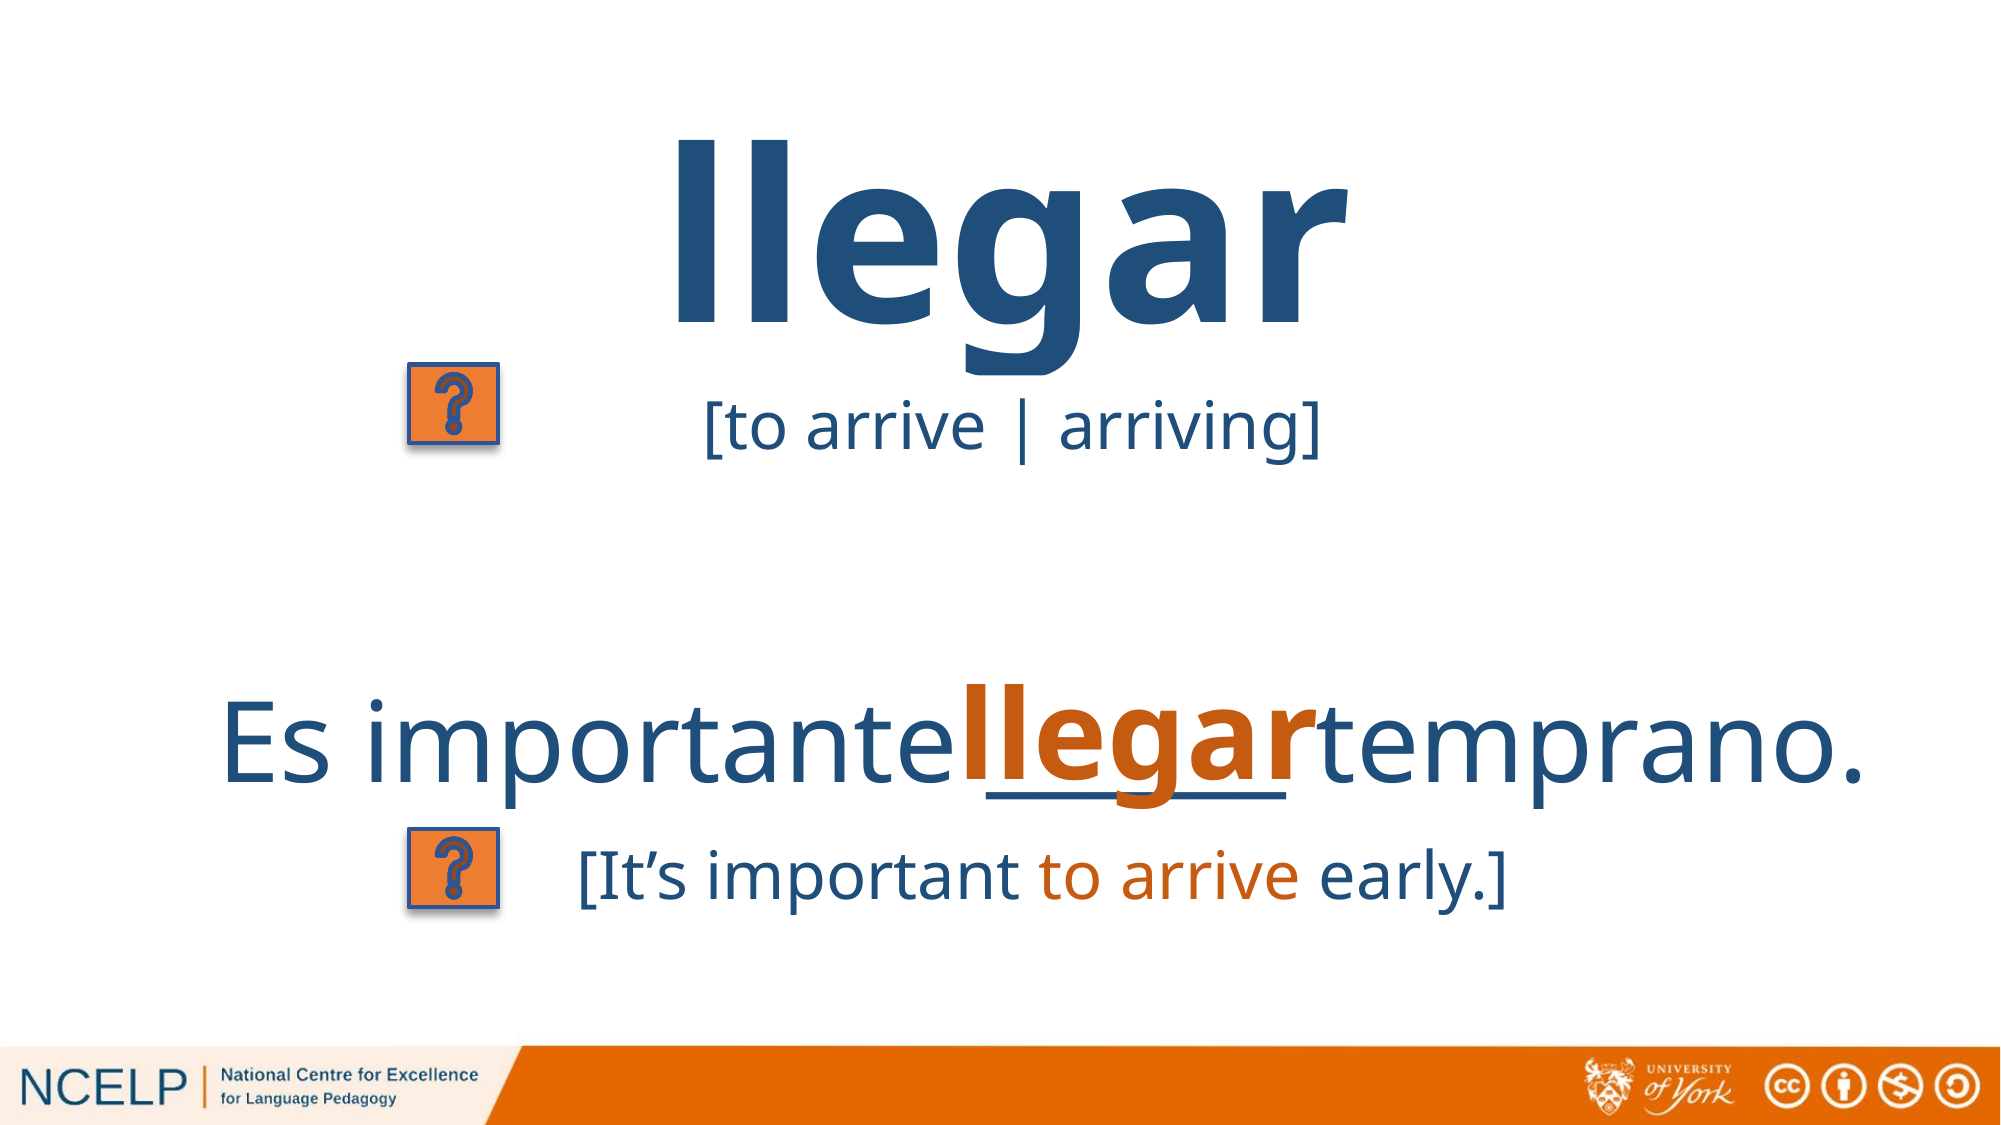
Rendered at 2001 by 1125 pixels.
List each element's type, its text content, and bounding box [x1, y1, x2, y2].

text_box [to arrive | arriving] [540, 375, 1486, 472]
text_box [409, 828, 499, 908]
text_box Es importante ______ temprano. [86, 662, 942, 814]
text_box llegar [144, 135, 1870, 354]
text_box llegar [942, 647, 1364, 814]
text_box [409, 364, 499, 443]
text_box [It’s important to arrive early.] [540, 825, 1547, 922]
text_box Es importante ______ temprano. [1364, 662, 2000, 814]
picture [0, 0, 2001, 1125]
